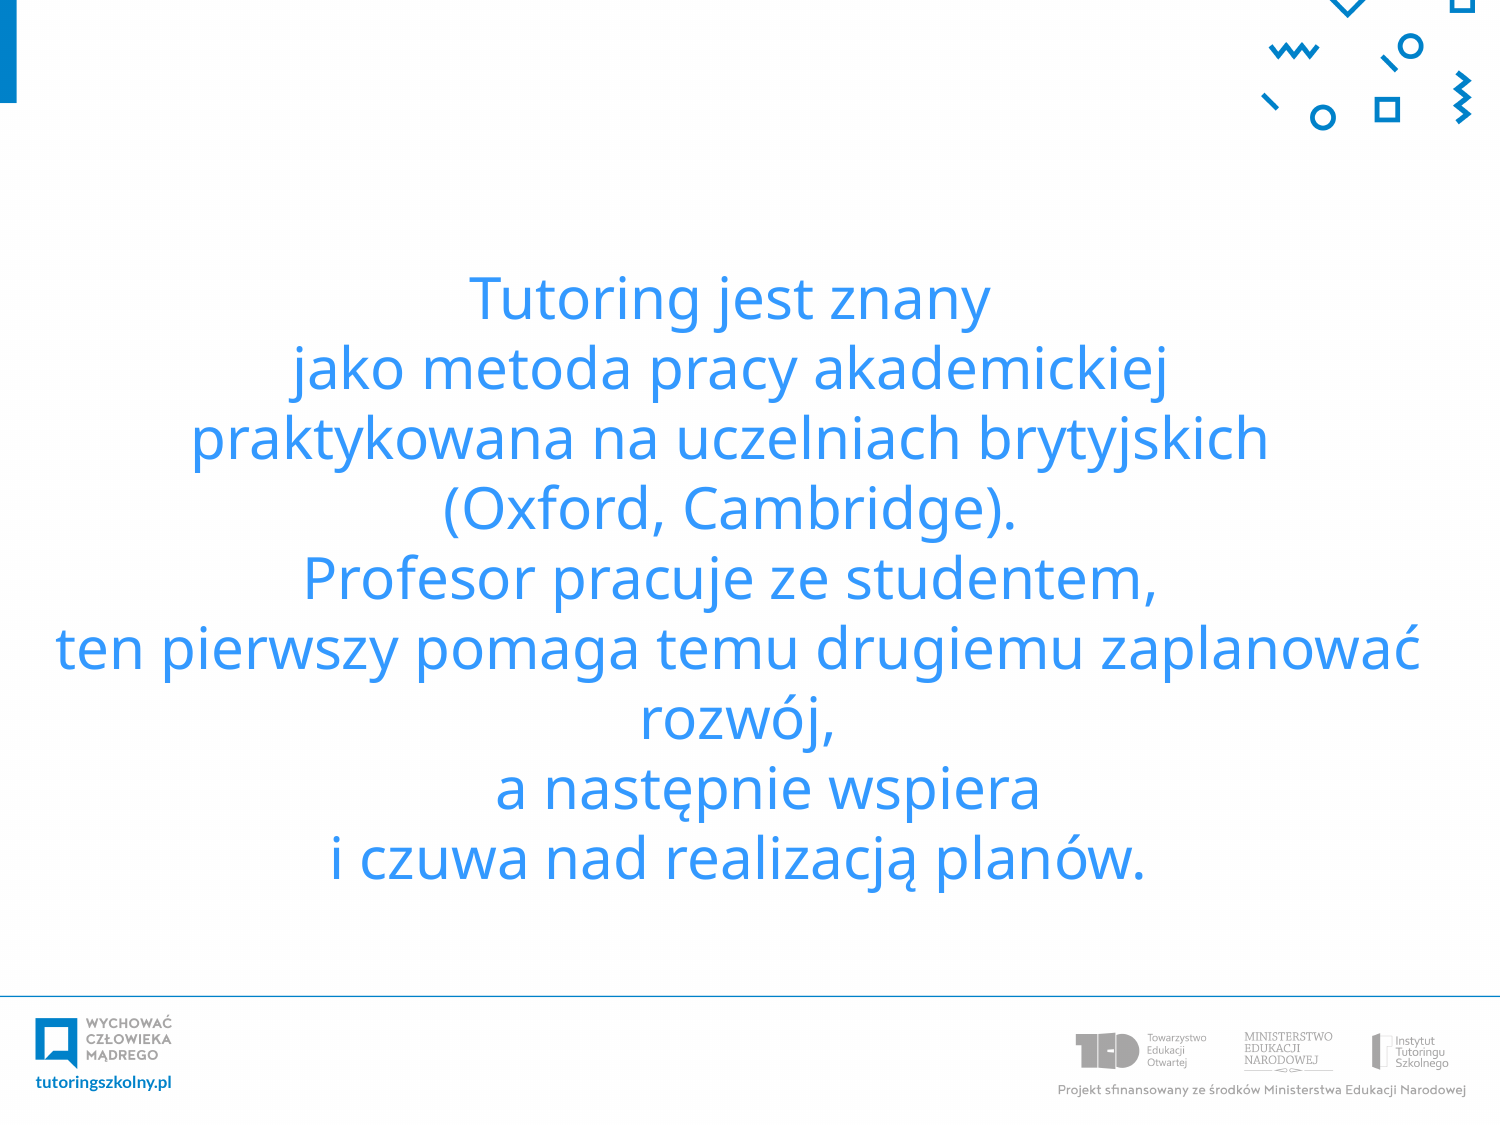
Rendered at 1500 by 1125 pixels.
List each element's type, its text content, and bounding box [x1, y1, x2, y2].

text_box Tutoring jest znany jako metoda pracy akademickiej praktykowana na uczelniach brytyjskich (Oxford, Cambridge). Profesor pracuje ze studentem, ten pierwszy pomaga temu drugiemu zaplanować rozwój, a następnie wspiera i czuwa nad realizacją planów. [0, 253, 1500, 899]
picture [0, 0, 1500, 253]
picture [0, 899, 1500, 1125]
